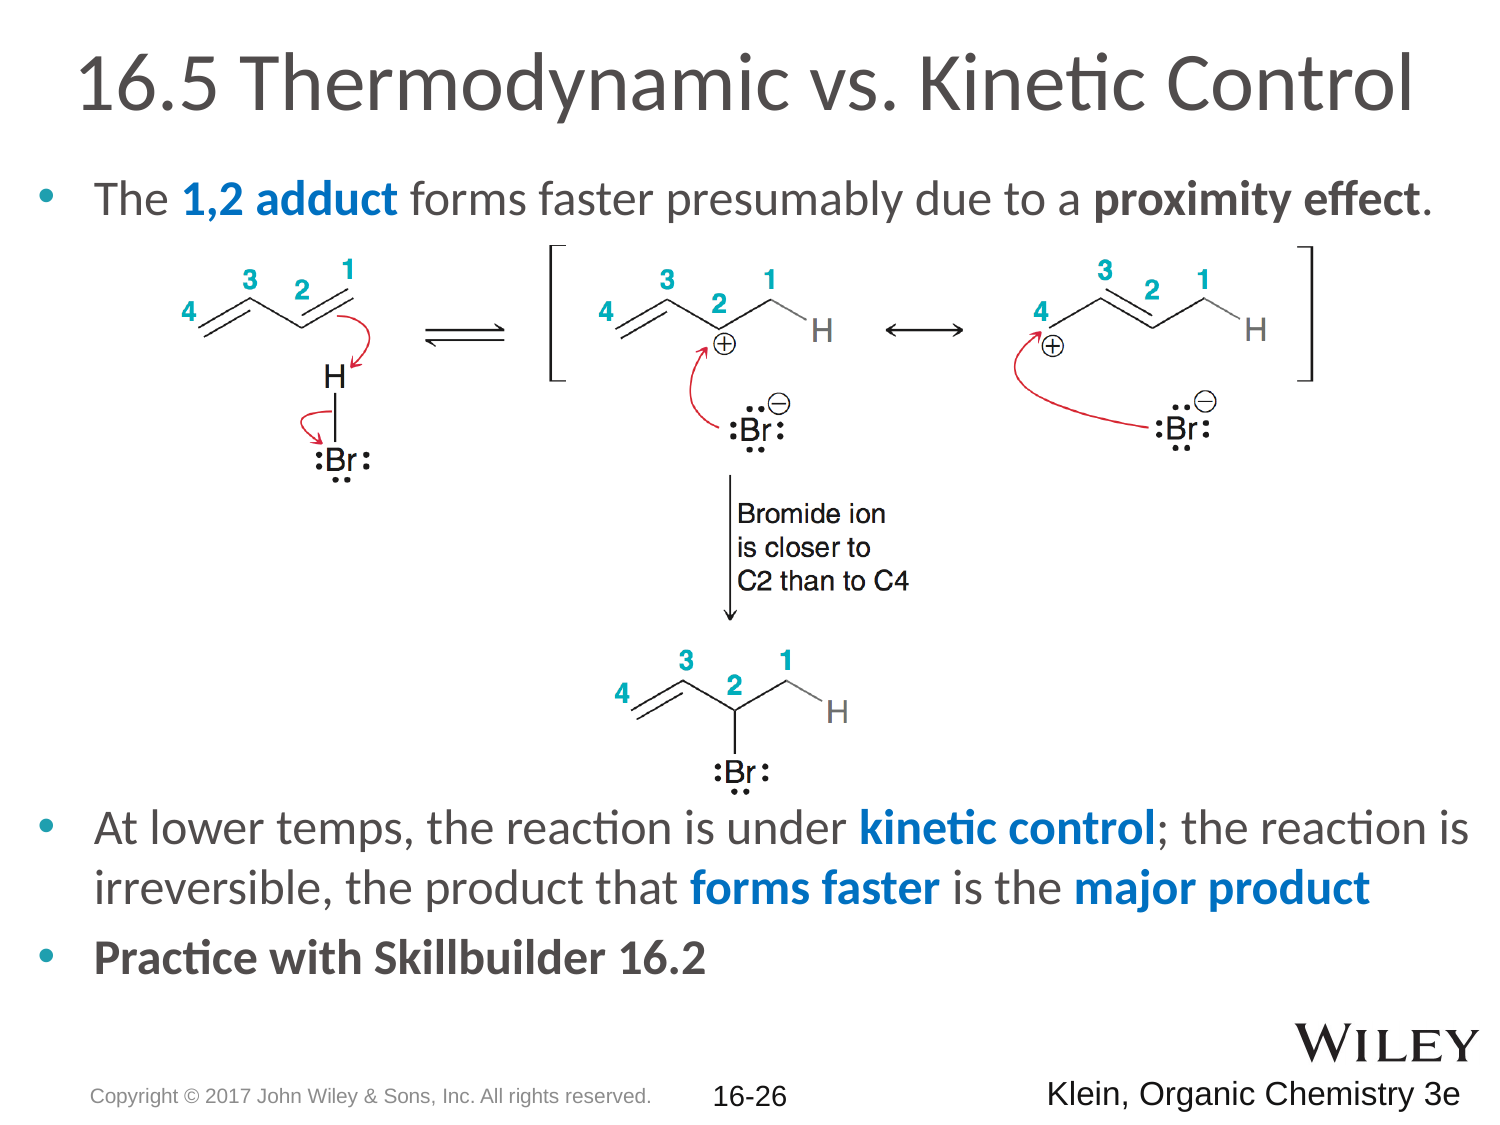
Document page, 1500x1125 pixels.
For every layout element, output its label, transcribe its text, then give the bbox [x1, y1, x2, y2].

list The 1,2 adduct forms faster presumably due to a proximity effect. At lower temps, the reaction is under kinetic control; the reaction is irreversible, the product that forms faster is the major product Practice with Skillbuilder 16.2 [22, 157, 1486, 346]
footer Klein, Organic Chemistry 3e [1010, 1065, 1486, 1125]
picture [172, 228, 1319, 798]
slide_number Copyright © 2017 John Wiley & Sons, Inc. All rights reserved. [75, 1065, 665, 1125]
slide_number 16-26 [665, 1065, 835, 1125]
picture [1292, 1021, 1480, 1065]
title 16.5 Thermodynamic vs. Kinetic Control [24, 0, 1467, 154]
